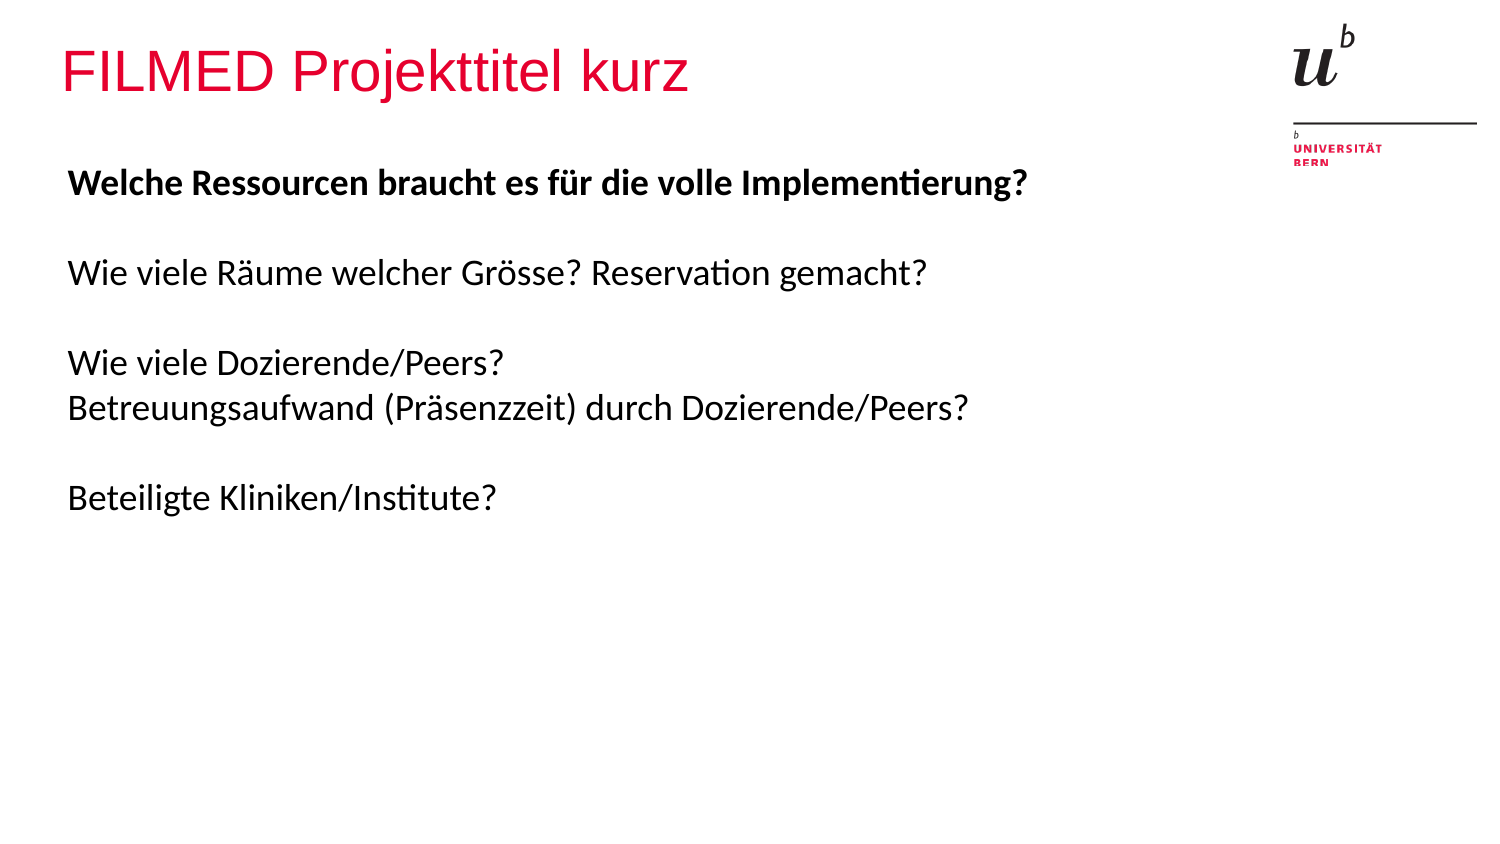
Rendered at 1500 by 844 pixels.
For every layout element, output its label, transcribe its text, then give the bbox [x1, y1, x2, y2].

title FILMED Projekttitel kurz [61, 32, 1267, 103]
text_box Welche Ressourcen braucht es für die volle Implementierung? Wie viele Räume welcher Grösse? Reservation gemacht? Wie viele Dozierende/Peers? Betreuungsaufwand (Präsenzzeit) durch Dozierende/Peers? Beteiligte Kliniken/Institute? [53, 150, 1223, 615]
